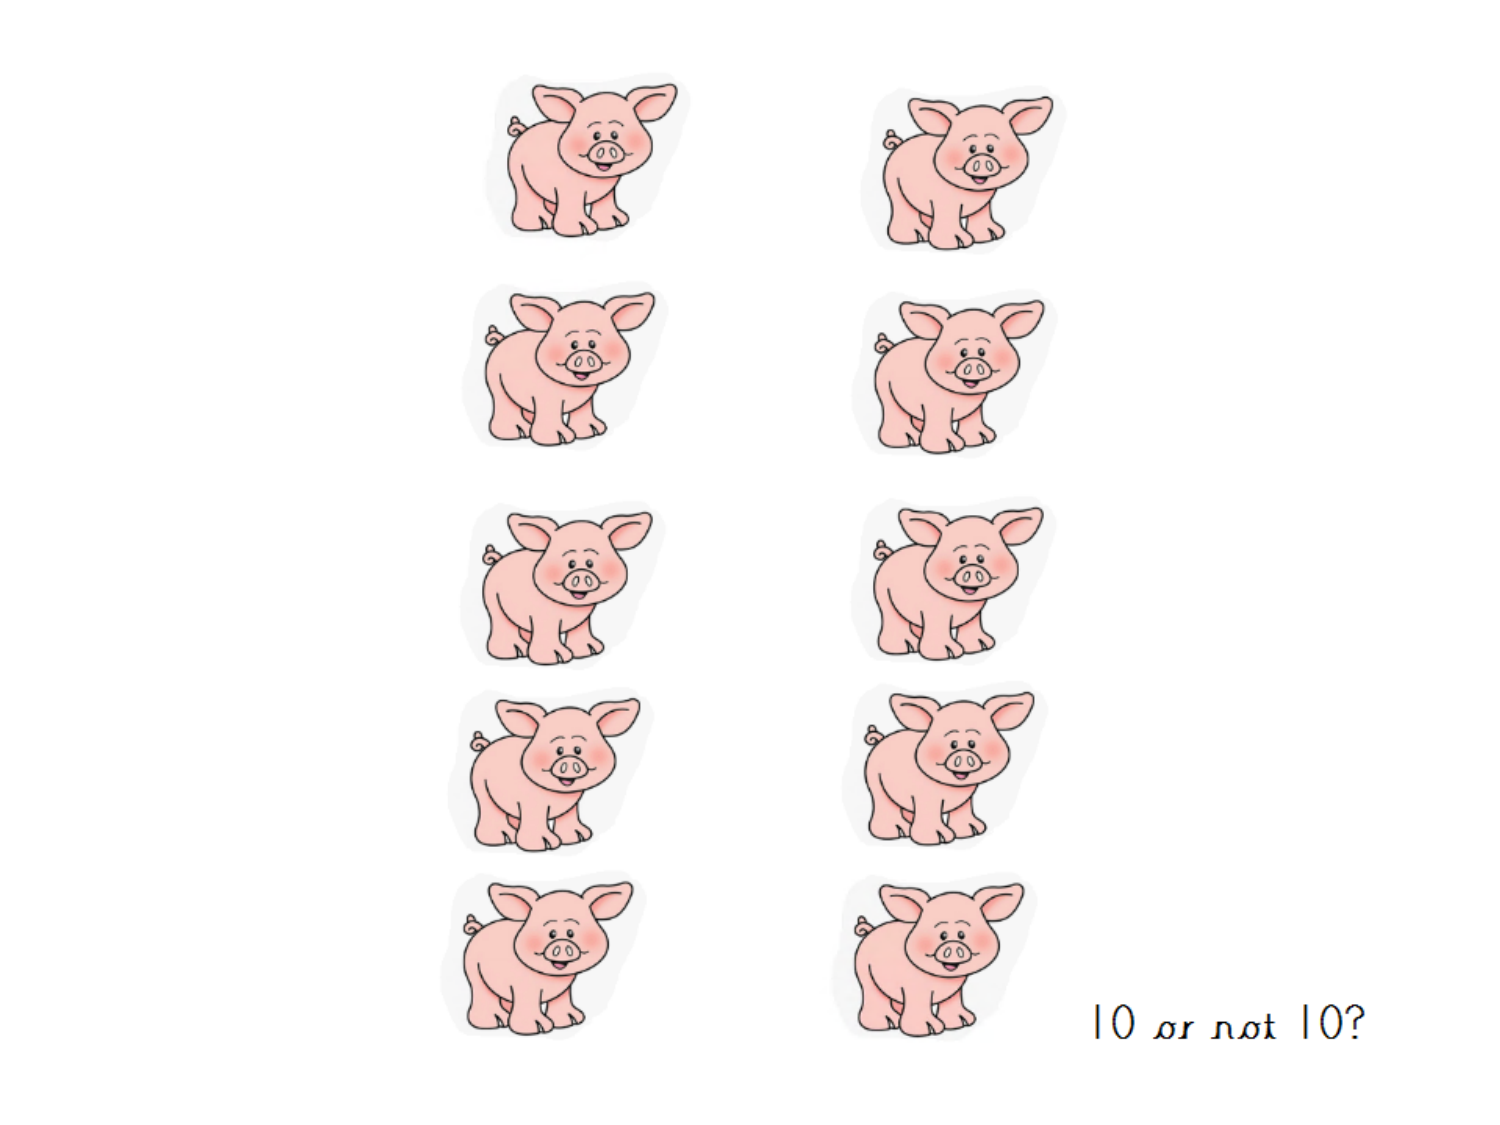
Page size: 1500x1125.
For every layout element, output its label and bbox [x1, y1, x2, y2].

picture [101, 63, 1399, 1062]
